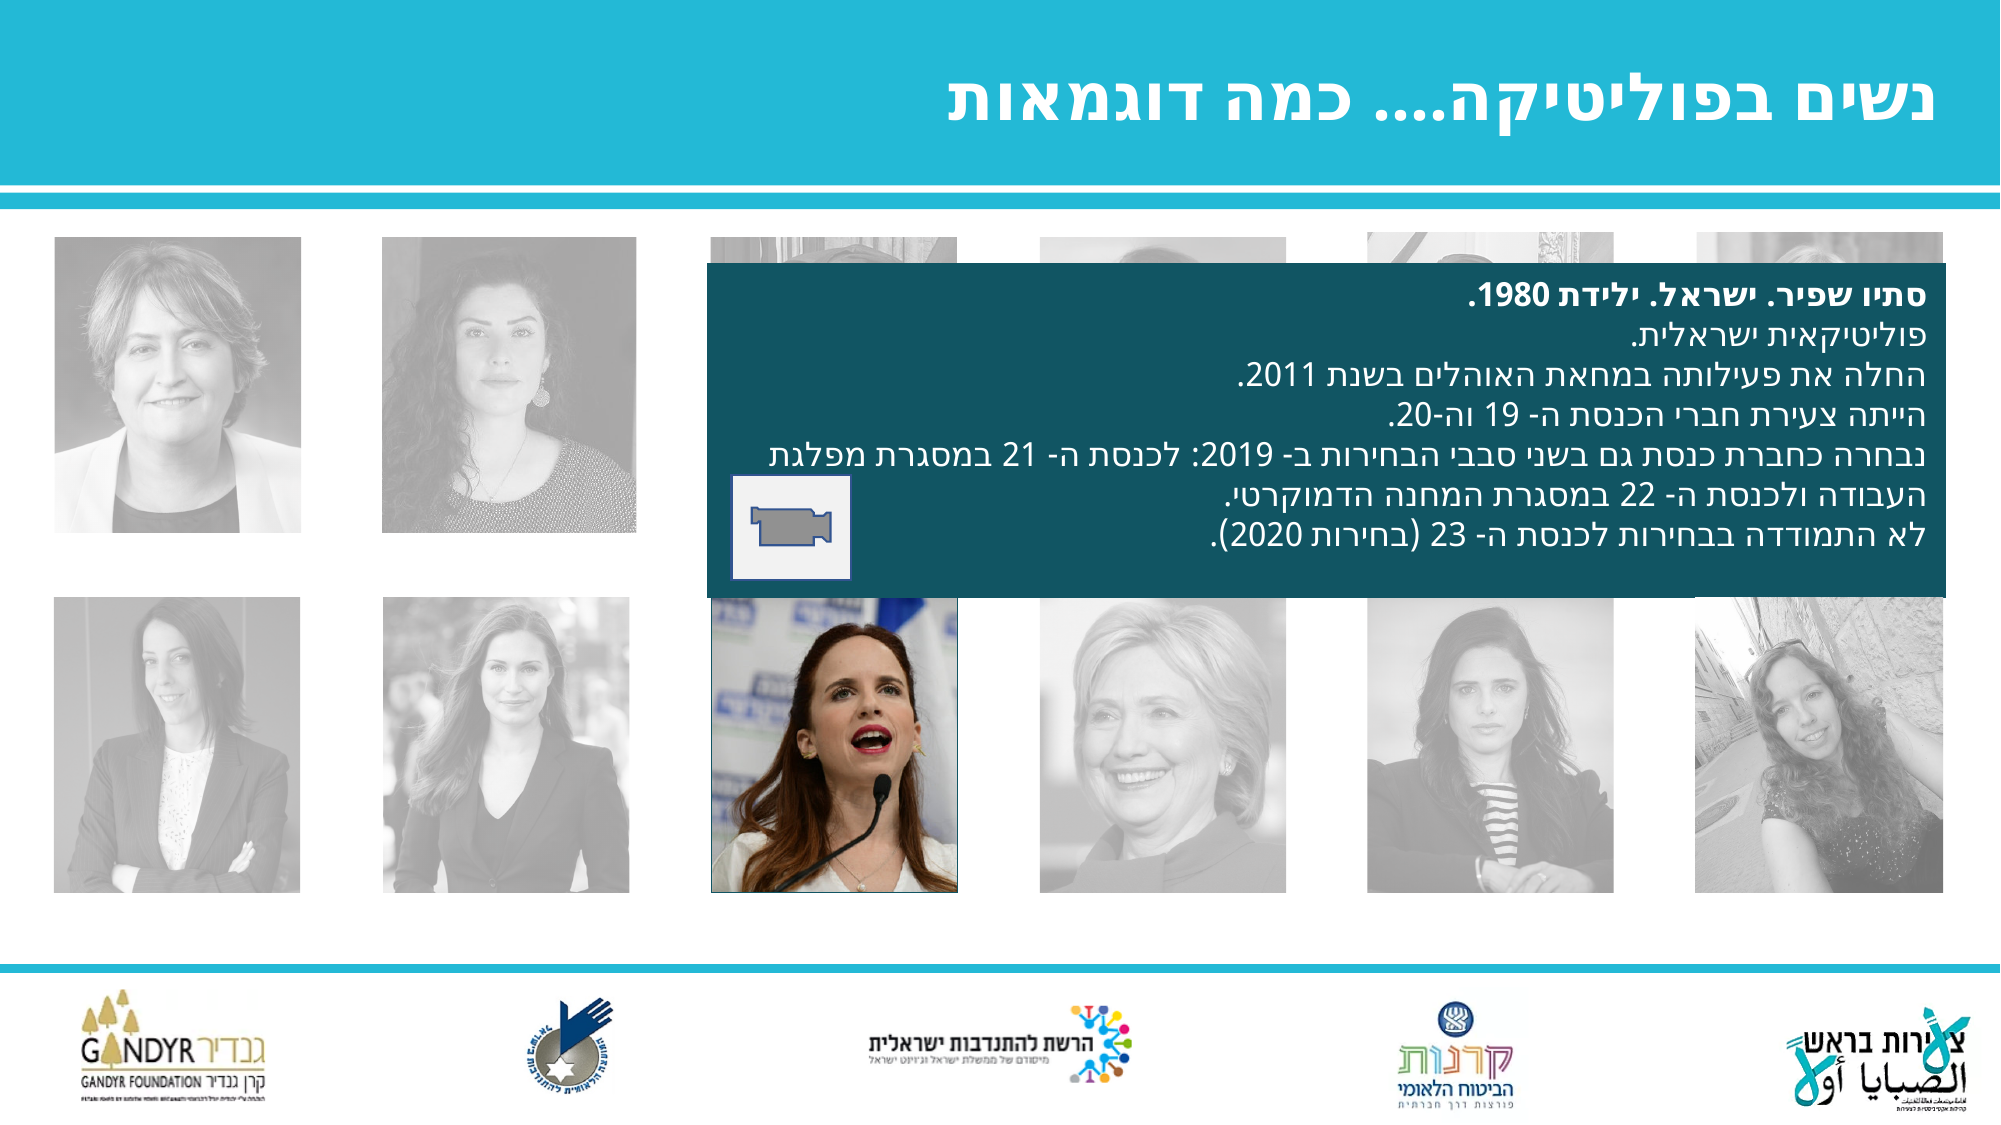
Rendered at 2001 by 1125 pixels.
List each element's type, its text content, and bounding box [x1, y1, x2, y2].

picture [710, 237, 958, 528]
picture [1773, 994, 1987, 1125]
picture [54, 237, 302, 533]
text_box סתיו שפיר. ישראל. ילידת 1980. פוליטיקאית ישראלית. החלה את פעילותה במחאת האוהלים בשנת 2011. הייתה צעירת חברי הכנסת ה- 19 וה-20. נבחרה כחברת כנסת גם בשני סבבי הבחירות ב- 2019: לכנסת ה- 21 במסגרת מפלגת העבודה ולכנסת ה- 22 במסגרת המחנה הדמוקרטי. לא התמודדה בבחירות לכנסת ה- 23 (בחירות 2020). [710, 265, 1944, 596]
picture [1694, 597, 1944, 893]
picture [863, 991, 1144, 1099]
picture [1696, 232, 1944, 528]
picture [71, 973, 278, 1118]
picture [1367, 597, 1614, 893]
picture [522, 994, 618, 1096]
picture [382, 597, 630, 893]
picture [1388, 987, 1529, 1123]
title נשים בפוליטיקה.... כמה דוגמאות [137, 25, 1956, 173]
picture [382, 237, 637, 533]
picture [1039, 597, 1287, 893]
picture [1367, 232, 1614, 528]
picture [1039, 237, 1287, 528]
text_box [730, 528, 852, 581]
picture [53, 597, 301, 893]
picture [711, 597, 958, 893]
